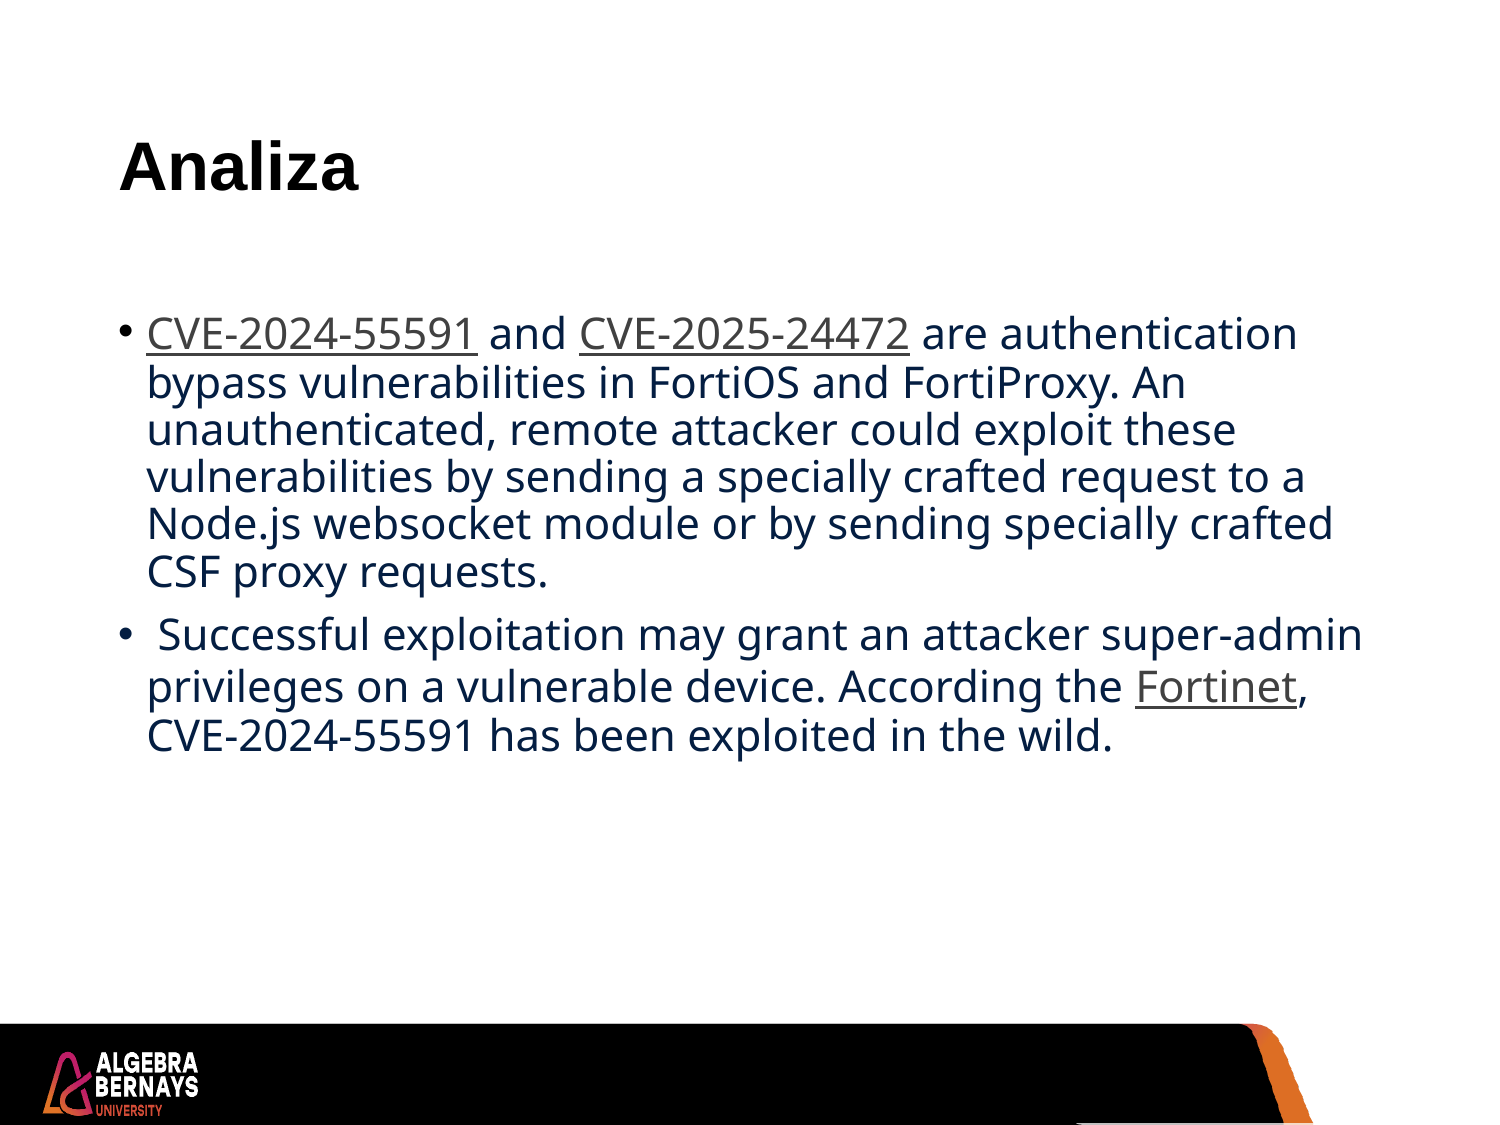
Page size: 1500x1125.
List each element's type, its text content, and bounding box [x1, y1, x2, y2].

picture [0, 1023, 1468, 1125]
list CVE-2024-55591 and CVE-2025-24472 are authentication bypass vulnerabilities in FortiOS and FortiProxy. An unauthenticated, remote attacker could exploit these vulnerabilities by sending a specially crafted request to a Node.js websocket module or by sending specially crafted CSF proxy requests. Successful exploitation may grant an attacker super-admin privileges on a vulnerable device. According the Fortinet, CVE-2024-55591 has been exploited in the wild. [103, 299, 1397, 1014]
title Analiza [103, 59, 1397, 278]
